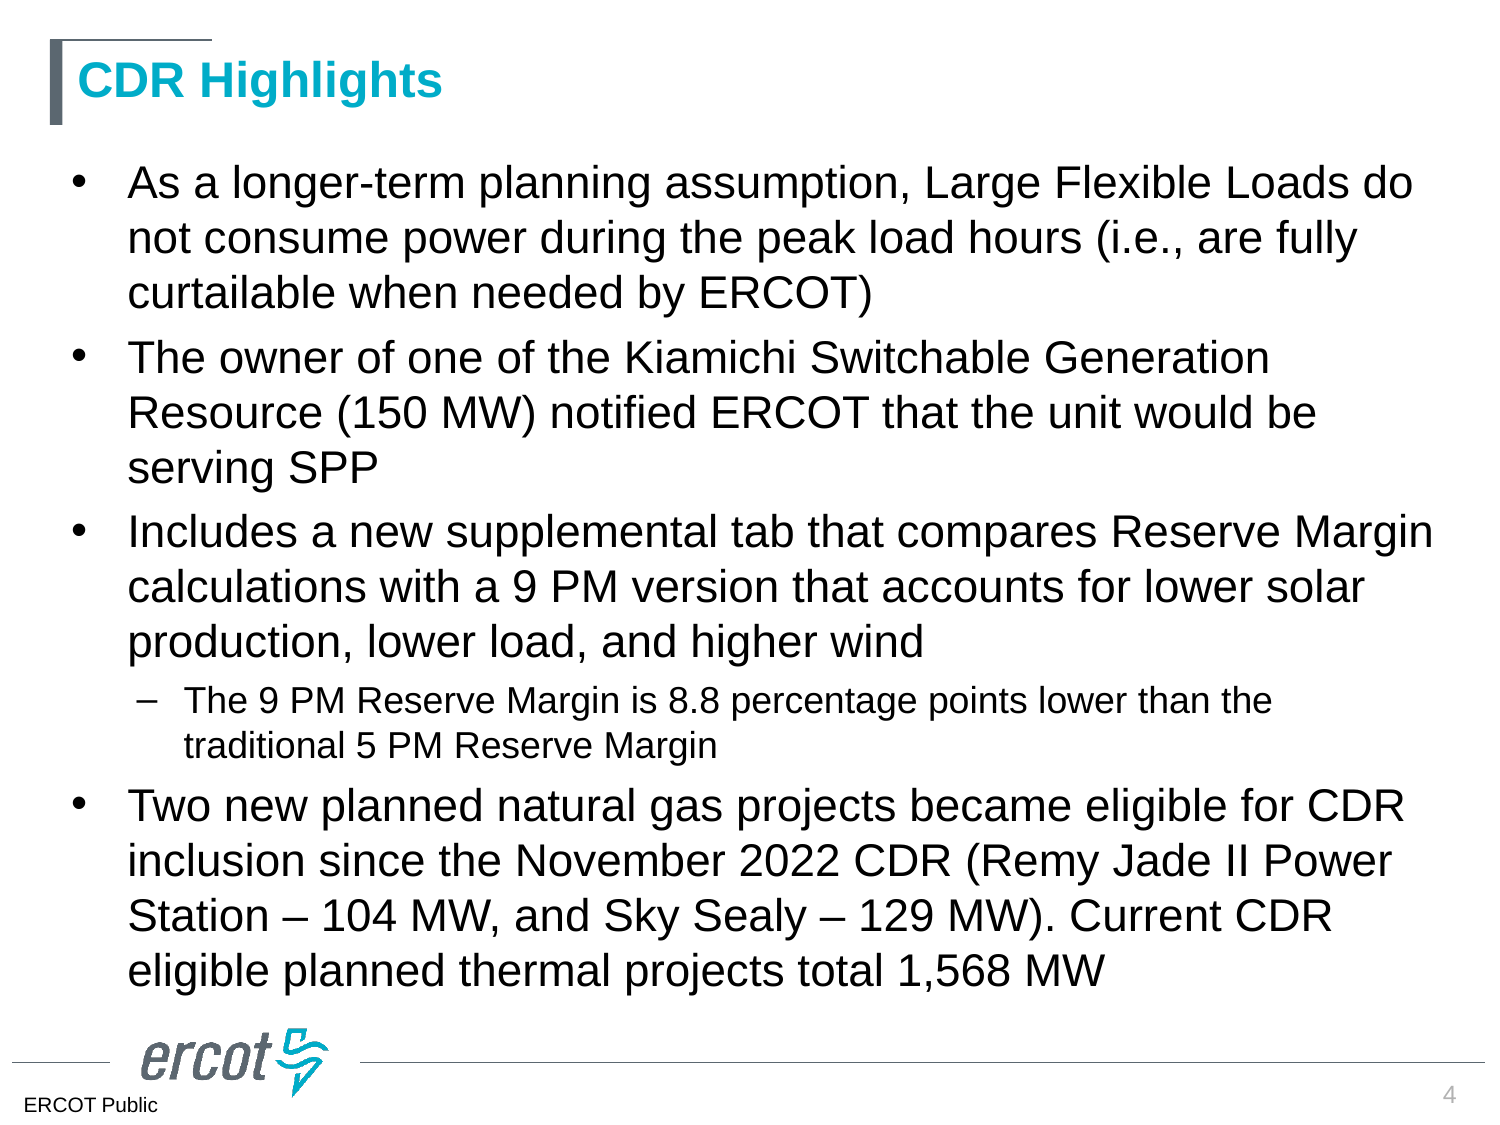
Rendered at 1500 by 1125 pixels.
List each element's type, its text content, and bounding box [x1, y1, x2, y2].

title CDR Highlights [62, 39, 1450, 125]
picture [137, 1053, 332, 1100]
text_box As a longer-term planning assumption, Large Flexible Loads do not consume power during the peak load hours (i.e., are fully curtailable when needed by ERCOT) The owner of one of the Kiamichi Switchable Generation Resource (150 MW) notified ERCOT that the unit would be serving SPP Includes a new supplemental tab that compares Reserve Margin calculations with a 9 PM version that accounts for lower solar production, lower load, and higher wind The 9 PM Reserve Margin is 8.8 percentage points lower than the traditional 5 PM Reserve Margin Two new planned natural gas projects became eligible for CDR inclusion since the November 2022 CDR (Remy Jade II Power Station – 104 MW, and Sky Sealy – 129 MW). Current CDR eligible planned thermal projects total 1,568 MW [56, 145, 1450, 1053]
slide_number 4 [1412, 1076, 1488, 1112]
